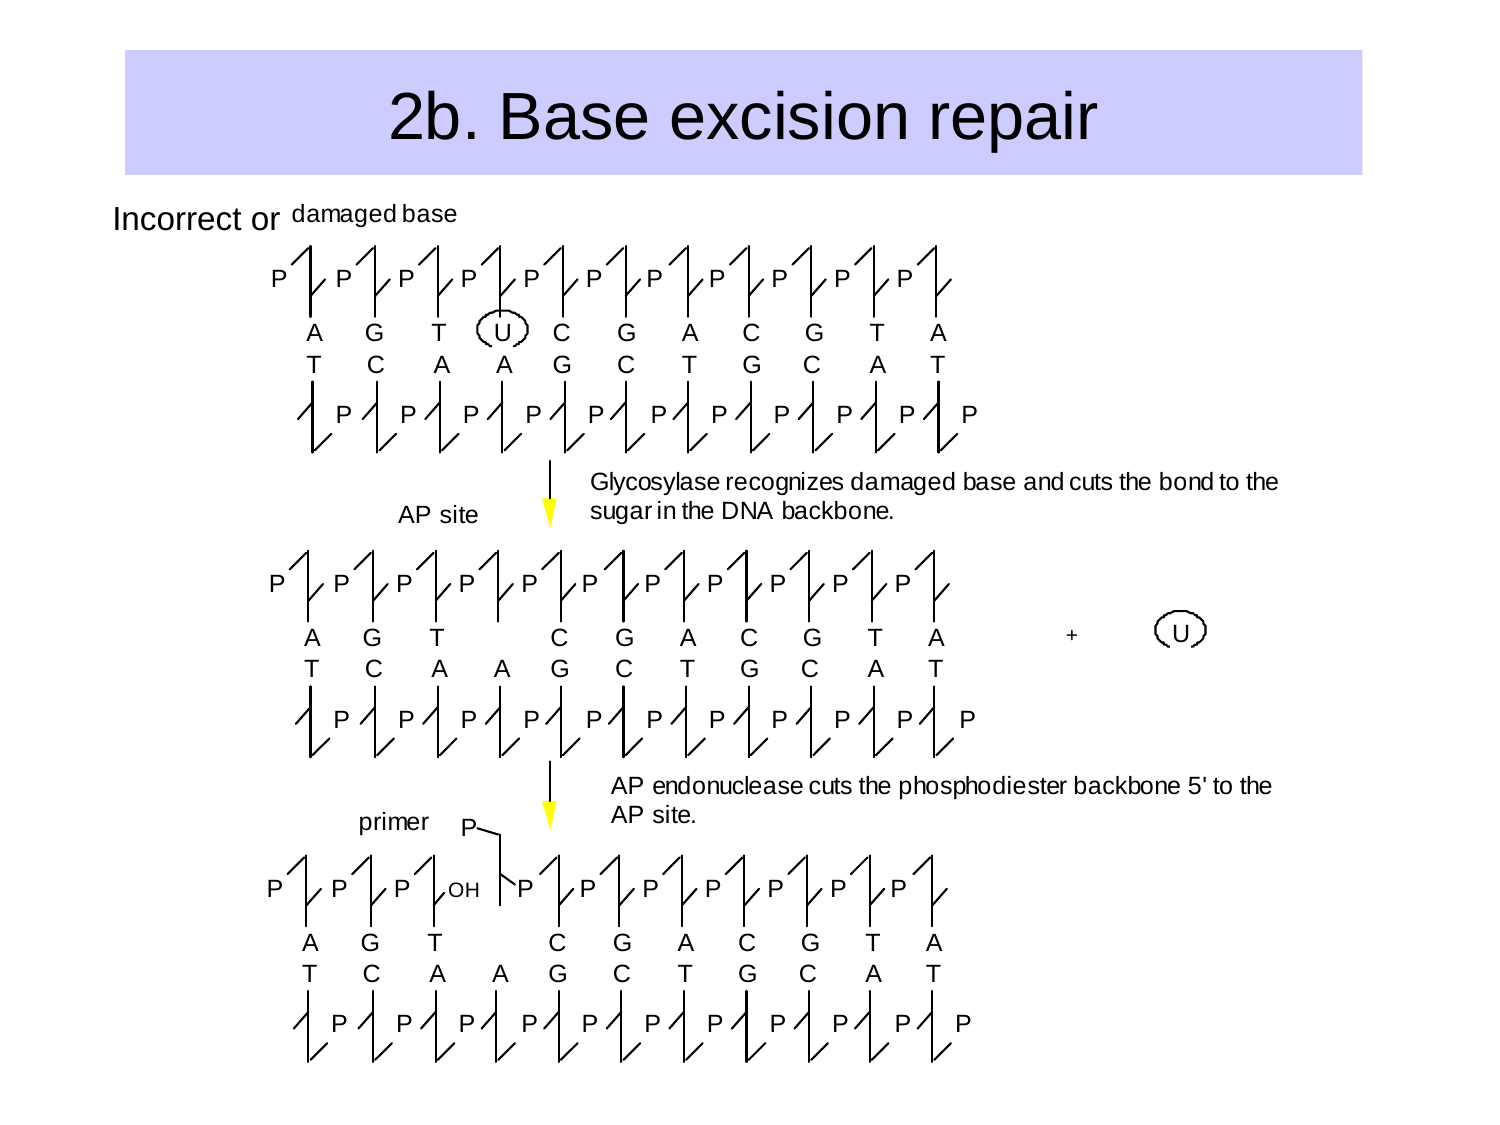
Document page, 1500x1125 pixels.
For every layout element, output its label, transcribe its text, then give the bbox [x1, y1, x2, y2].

picture [262, 199, 1303, 1063]
text_box Incorrect or [97, 164, 312, 250]
title 2b. Base excision repair [125, 50, 1363, 175]
